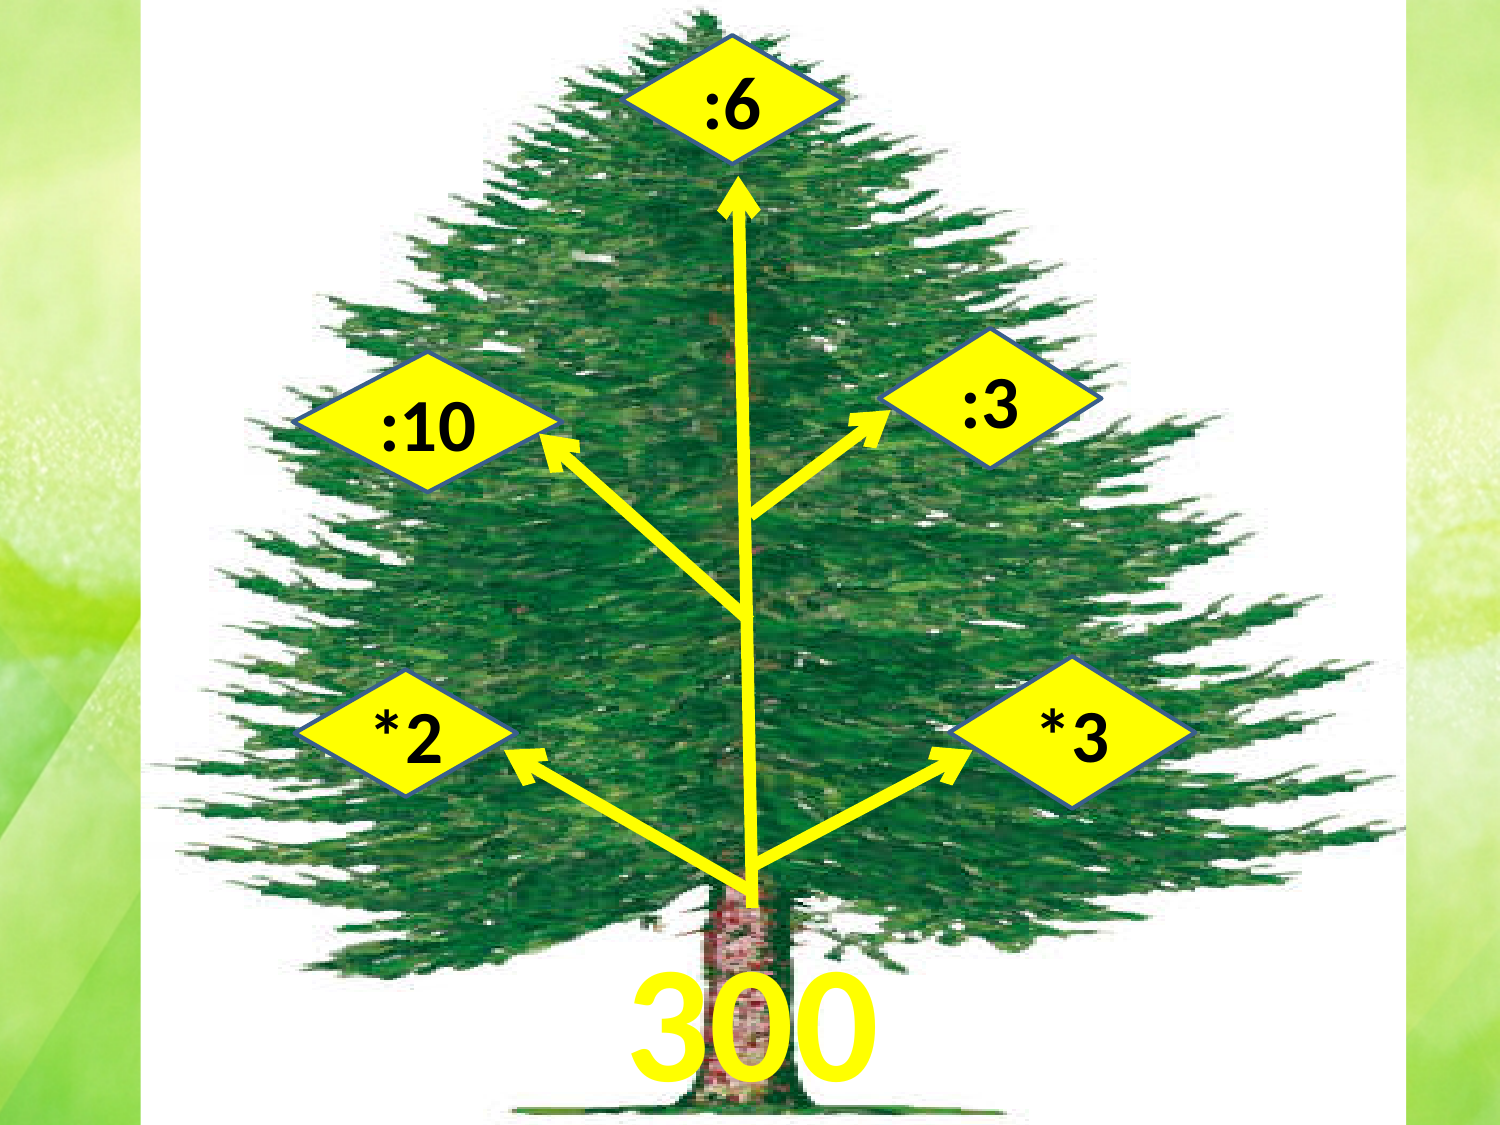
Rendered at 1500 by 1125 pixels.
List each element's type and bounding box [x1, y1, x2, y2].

text_box [749, 409, 891, 516]
picture [0, 0, 1500, 1125]
text_box [751, 749, 973, 868]
text_box [503, 749, 751, 891]
text_box [538, 433, 751, 622]
text_box [754, 534, 1112, 550]
text_box [378, 534, 533, 550]
